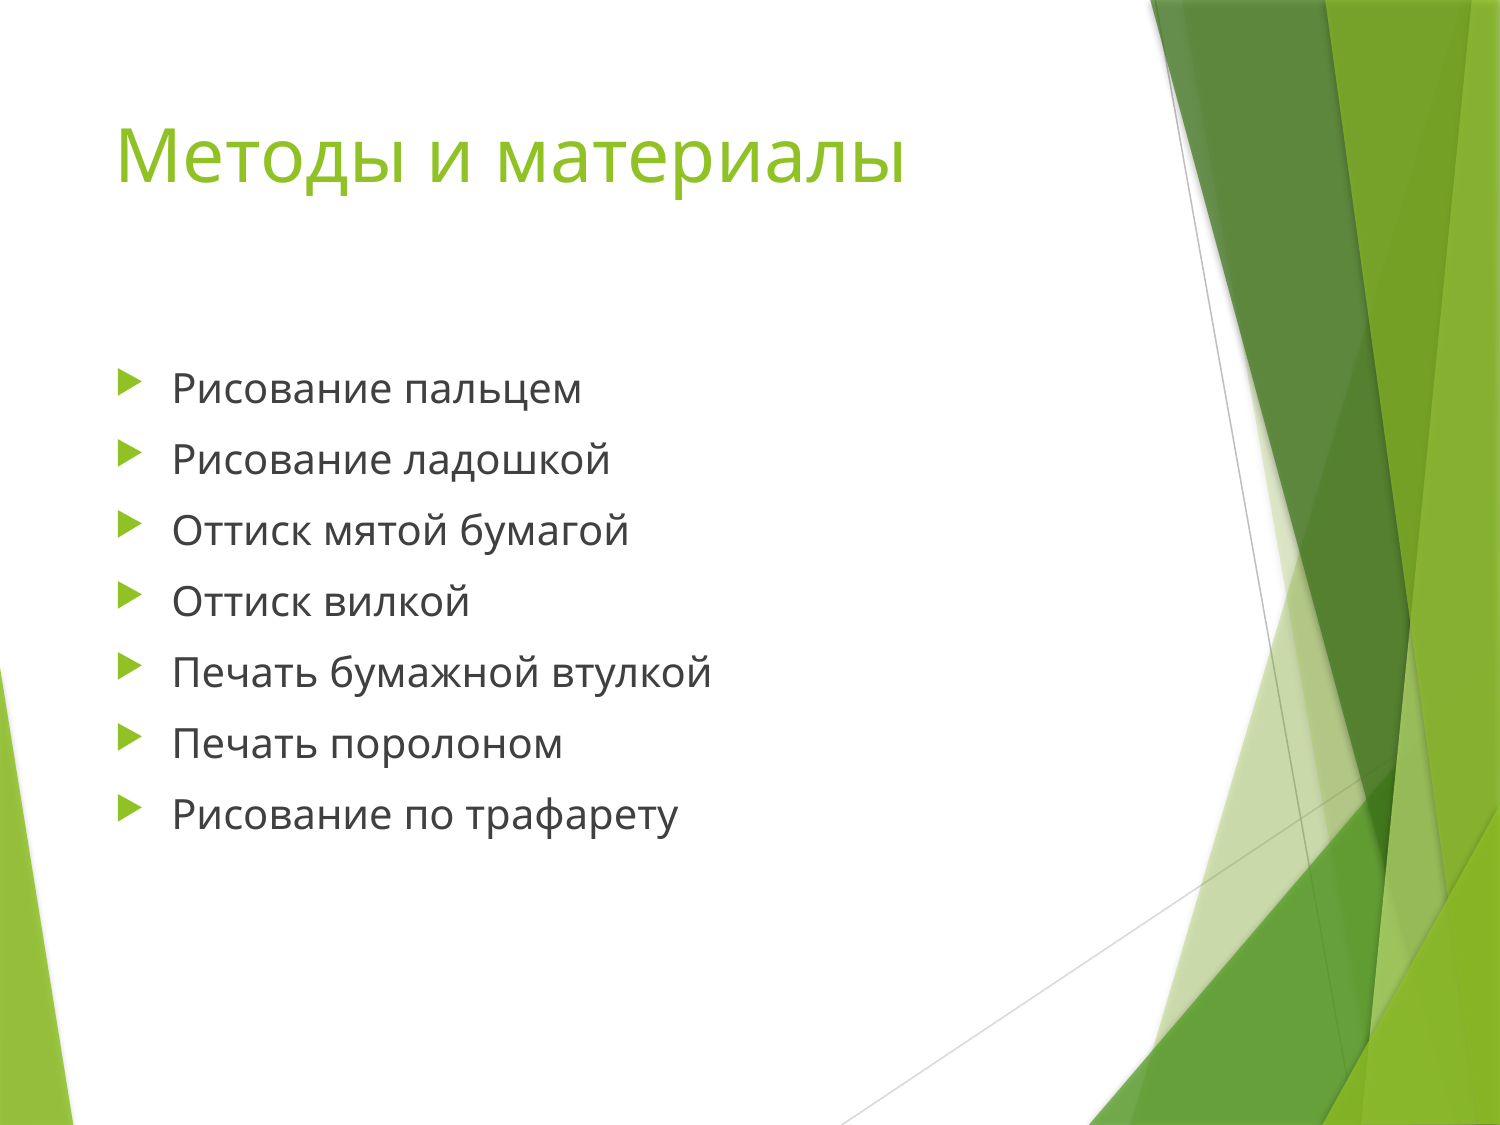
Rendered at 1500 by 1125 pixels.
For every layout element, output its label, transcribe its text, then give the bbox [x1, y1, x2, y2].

list Рисование пальцем Рисование ладошкой Оттиск мятой бумагой Оттиск вилкой Печать бумажной втулкой Печать поролоном Рисование по трафарету [99, 354, 1142, 992]
title Методы и материалы [99, 99, 1142, 317]
